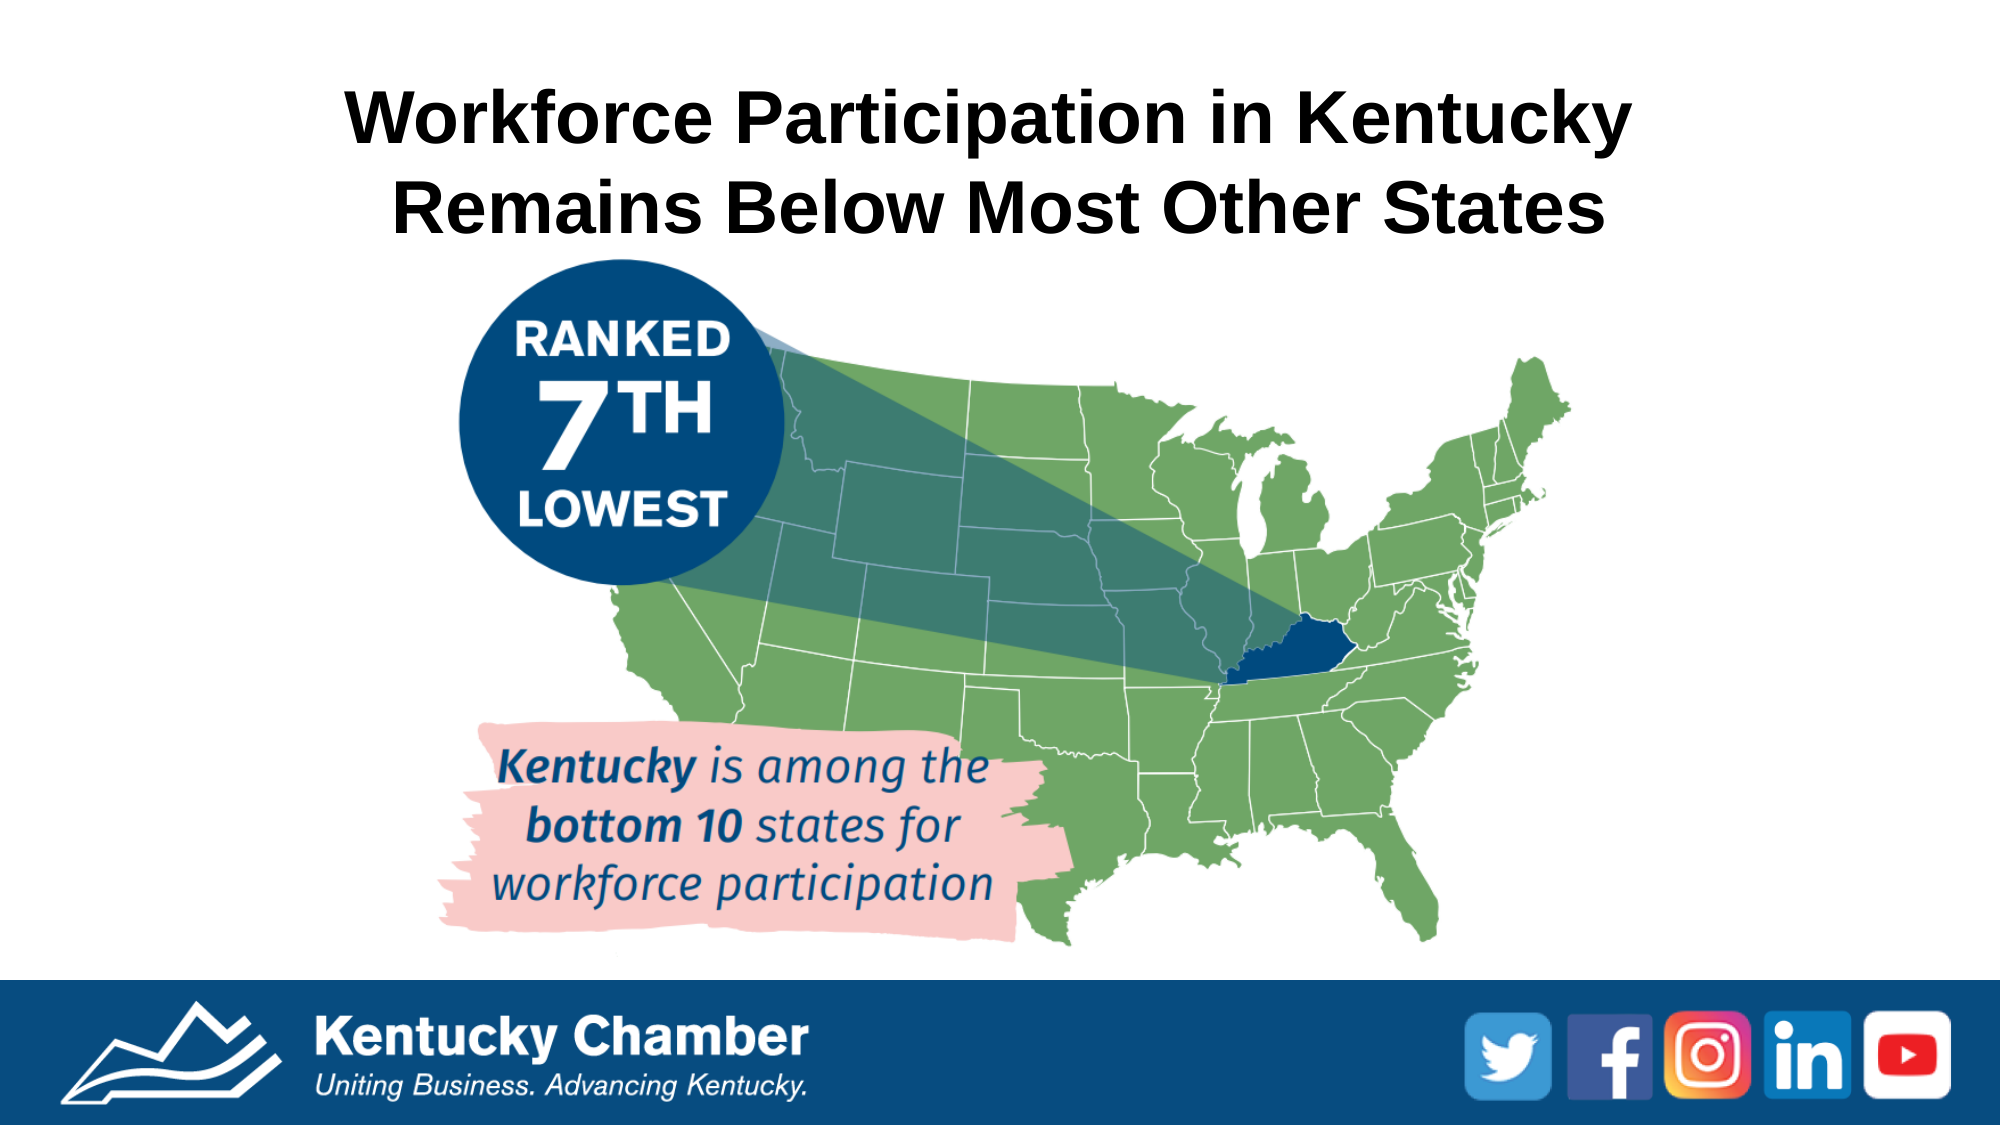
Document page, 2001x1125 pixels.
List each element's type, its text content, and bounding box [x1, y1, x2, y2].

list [413, 242, 1587, 957]
text_box Workforce Participation in Kentucky Remains Below Most Other States [137, 55, 1863, 263]
picture [0, 980, 2000, 1125]
